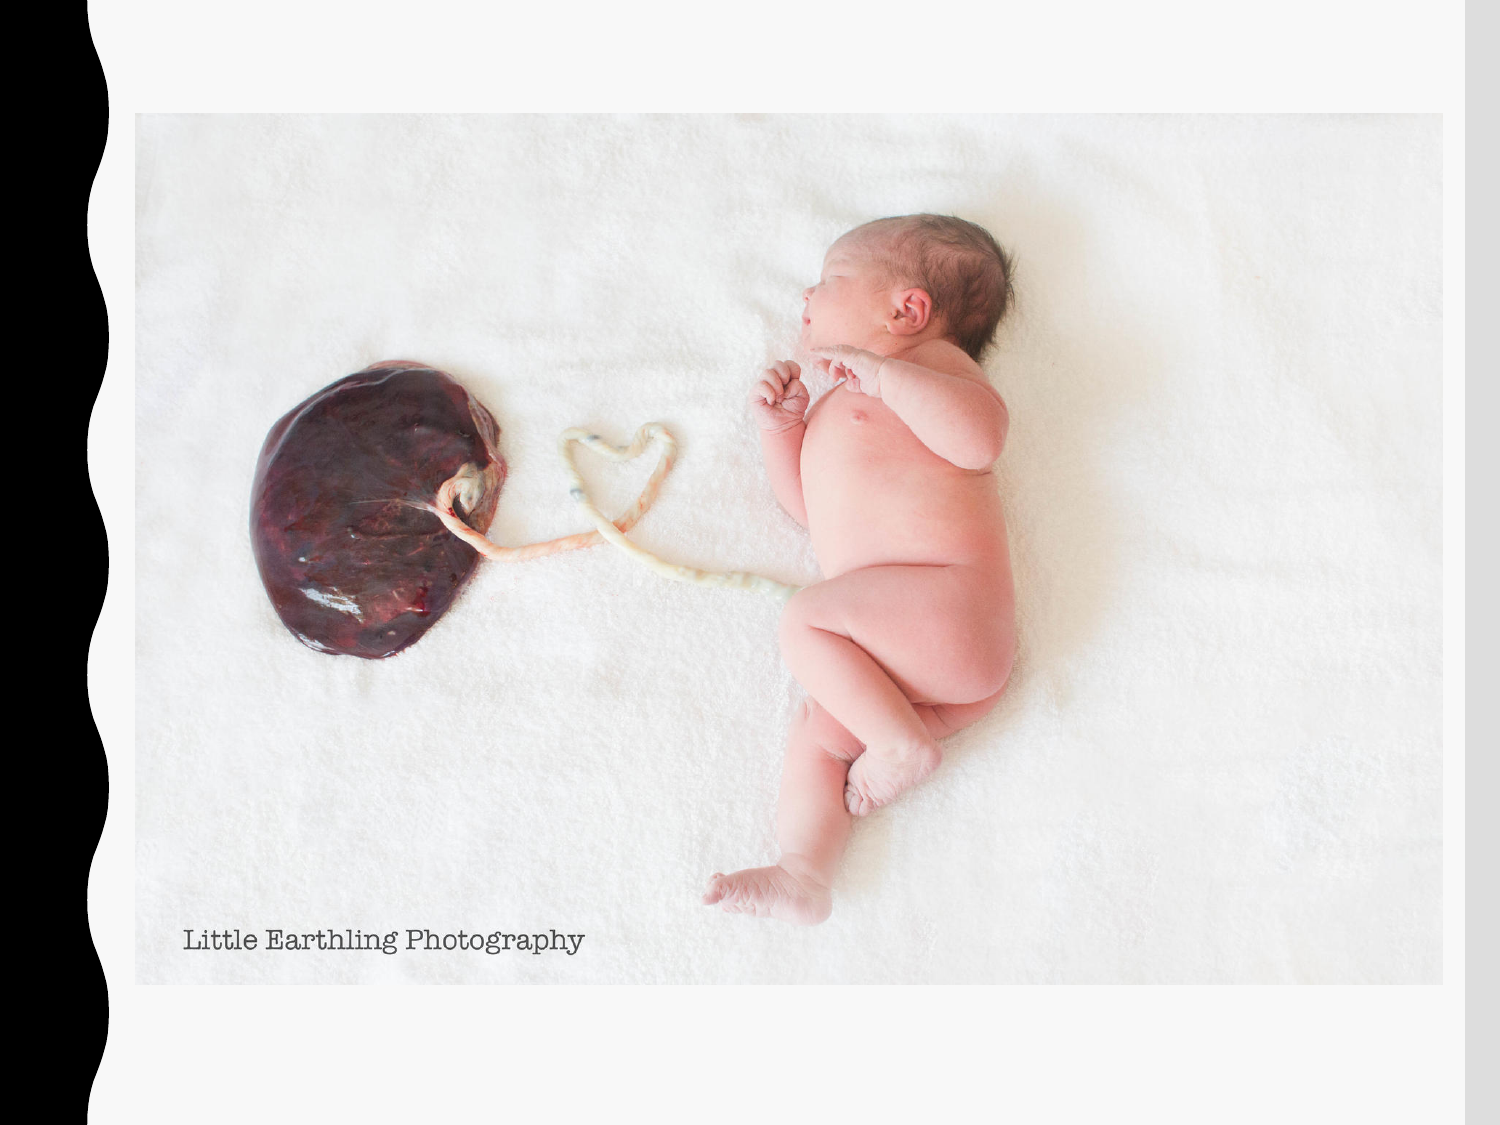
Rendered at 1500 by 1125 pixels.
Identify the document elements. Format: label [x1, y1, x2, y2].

picture [135, 113, 1443, 985]
